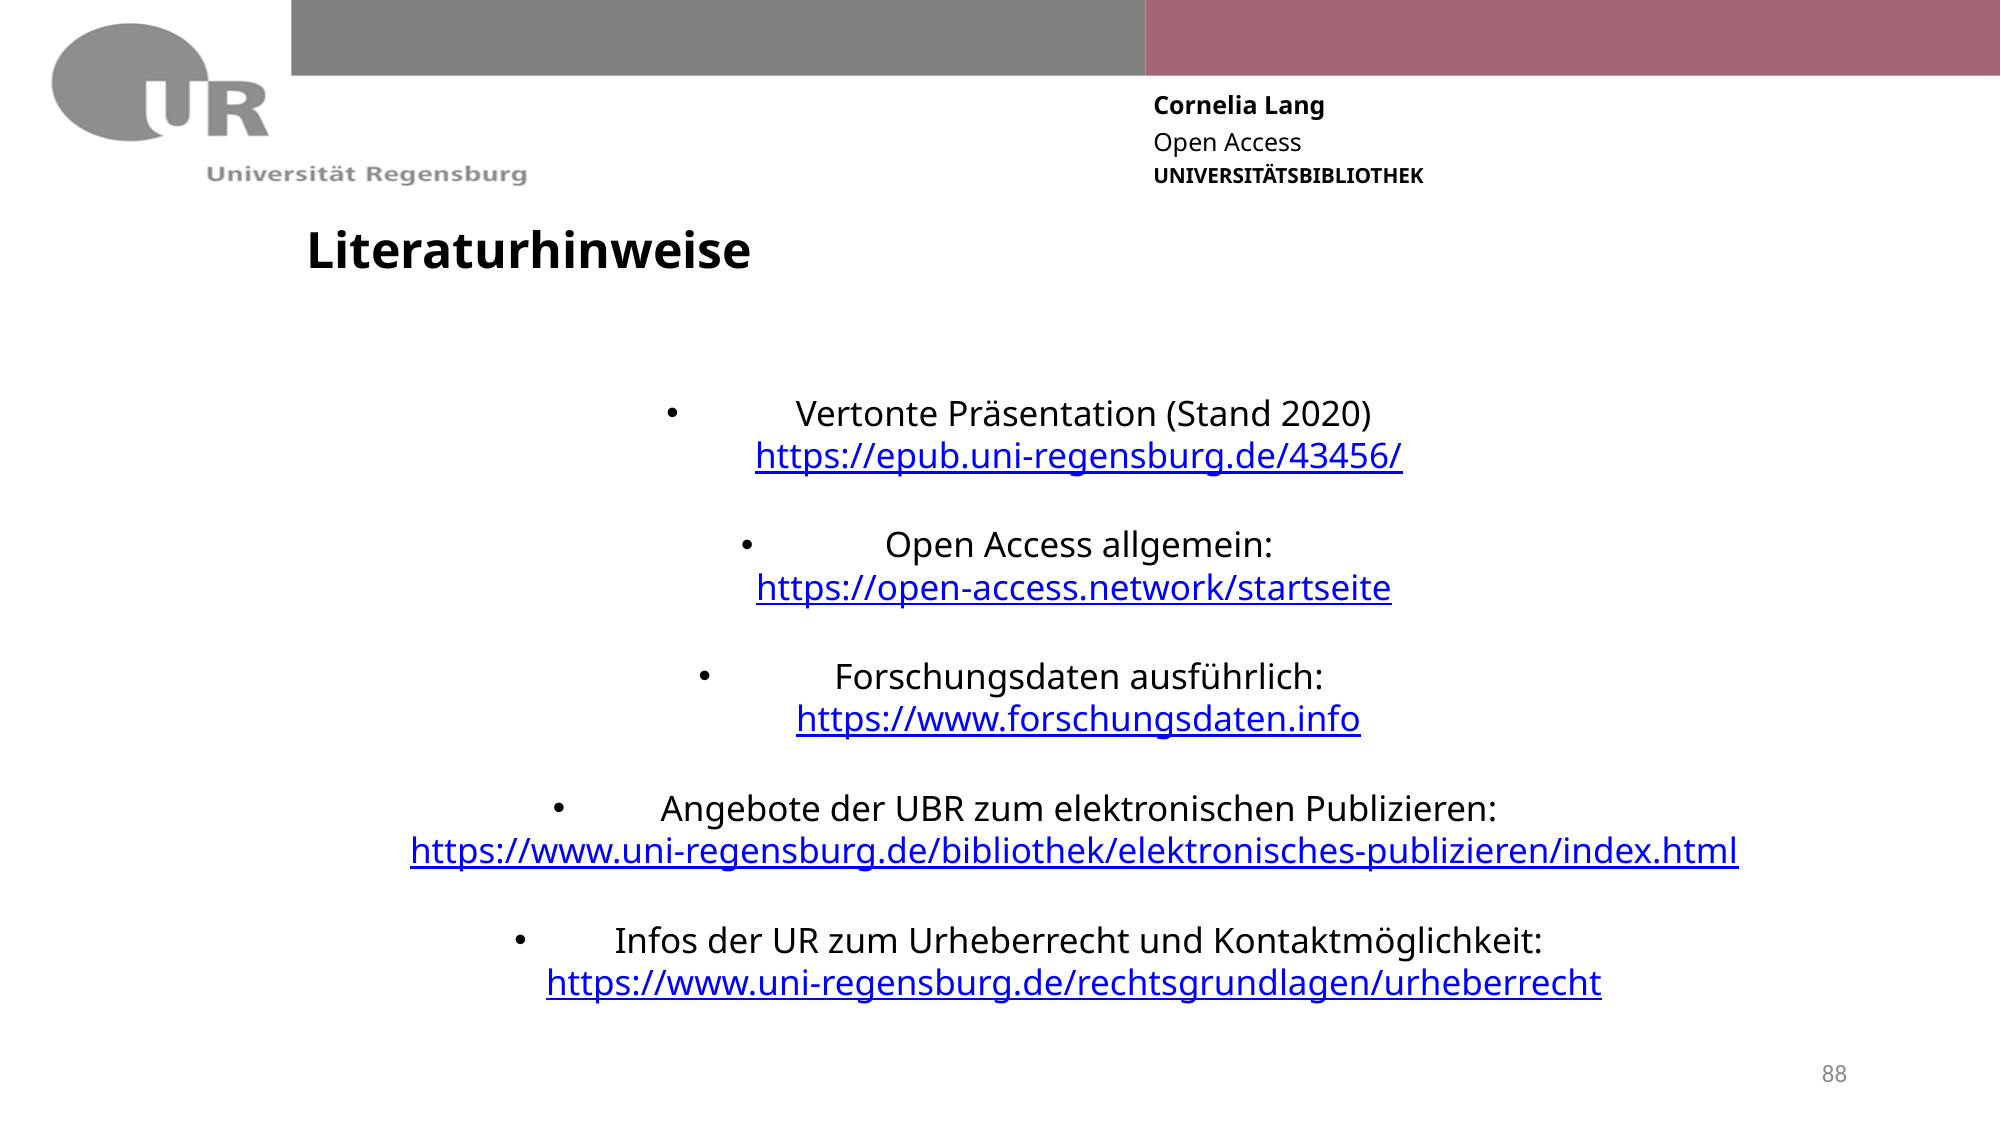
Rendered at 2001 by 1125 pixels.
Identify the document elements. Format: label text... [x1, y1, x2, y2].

list Vertonte Präsentation (Stand 2020) https://epub.uni-regensburg.de/43456/ Open Access allgemein: https://open-access.network/startseite Forschungsdaten ausführlich: https://www.forschungsdaten.info Angebote der UBR zum elektronischen Publizieren: https://www.uni-regensburg.de/bibliothek/elektronisches-publizieren/index.html Infos der UR zum Urheberrecht und Kontaktmöglichkeit: https://www.uni-regensburg.de/rechtsgrundlagen/urheberrecht [291, 383, 1867, 1016]
picture [23, 18, 559, 209]
slide_number 88 [1412, 1042, 1863, 1103]
title Literaturhinweise [291, 211, 1863, 339]
